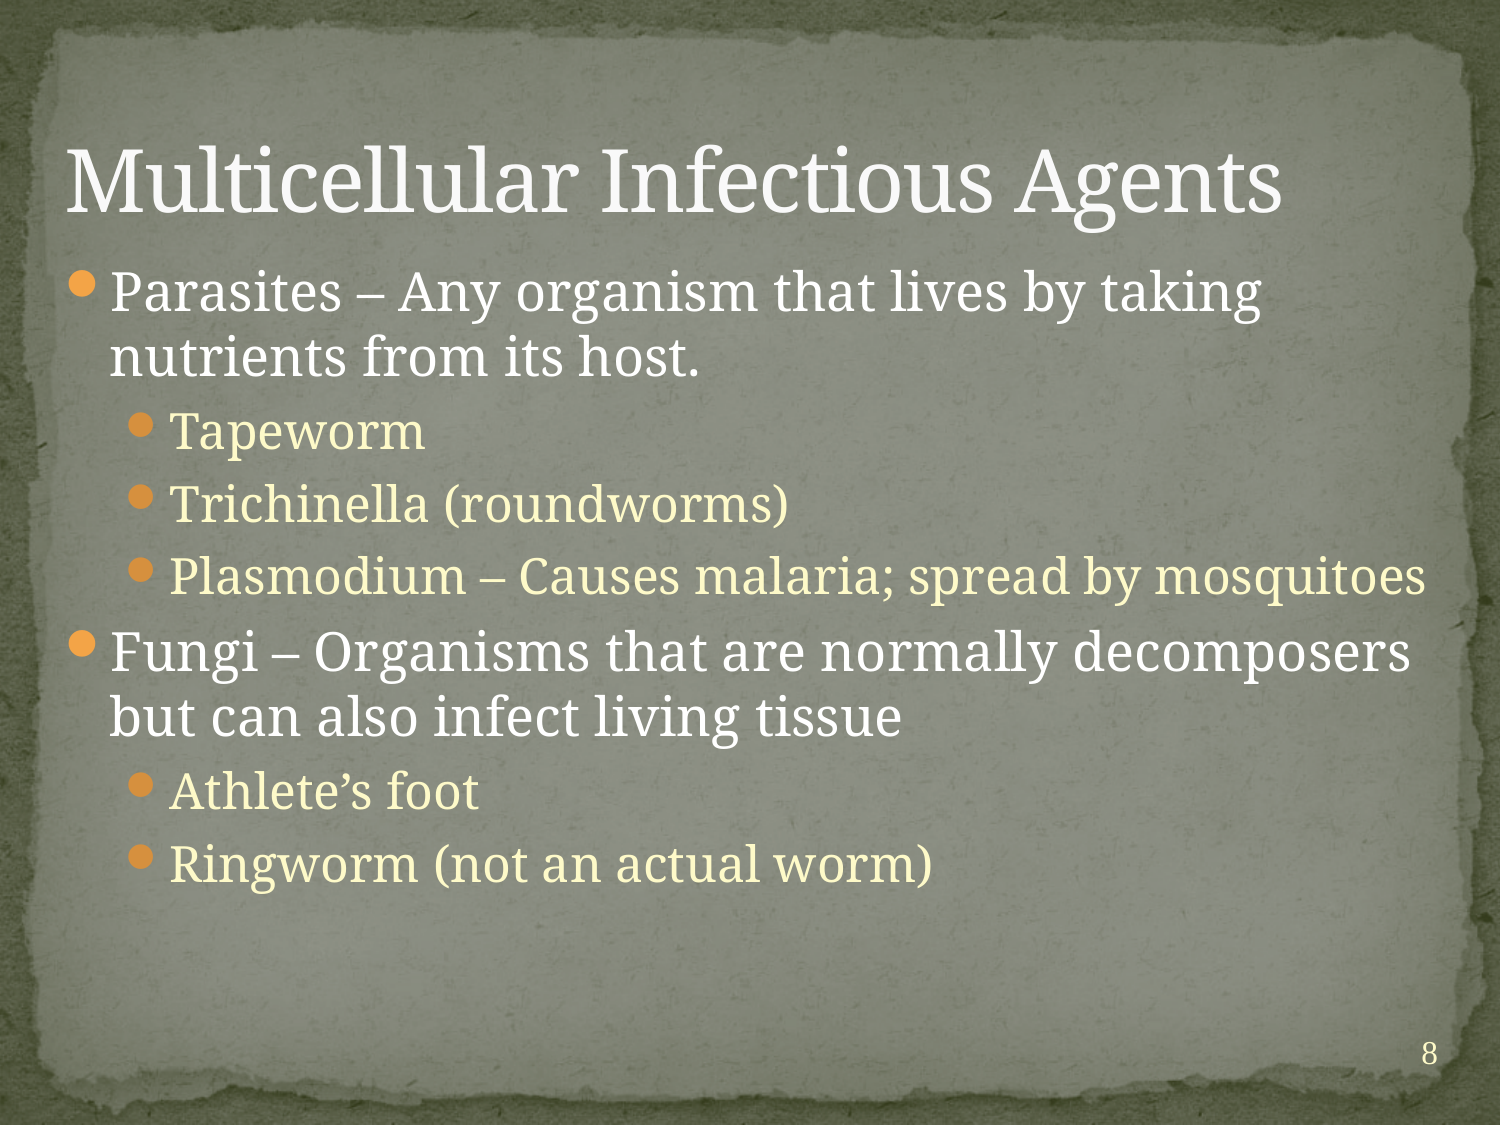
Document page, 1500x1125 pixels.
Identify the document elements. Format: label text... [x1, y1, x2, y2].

title Multicellular Infectious Agents [49, 24, 1451, 238]
list Parasites – Any organism that lives by taking nutrients from its host. Tapeworm Trichinella (roundworms) Plasmodium – Causes malaria; spread by mosquitoes Fungi – Organisms that are normally decomposers but can also infect living tissue Athlete’s foot Ringworm (not an actual worm) [50, 249, 1450, 1000]
slide_number 8 [1379, 1014, 1480, 1089]
